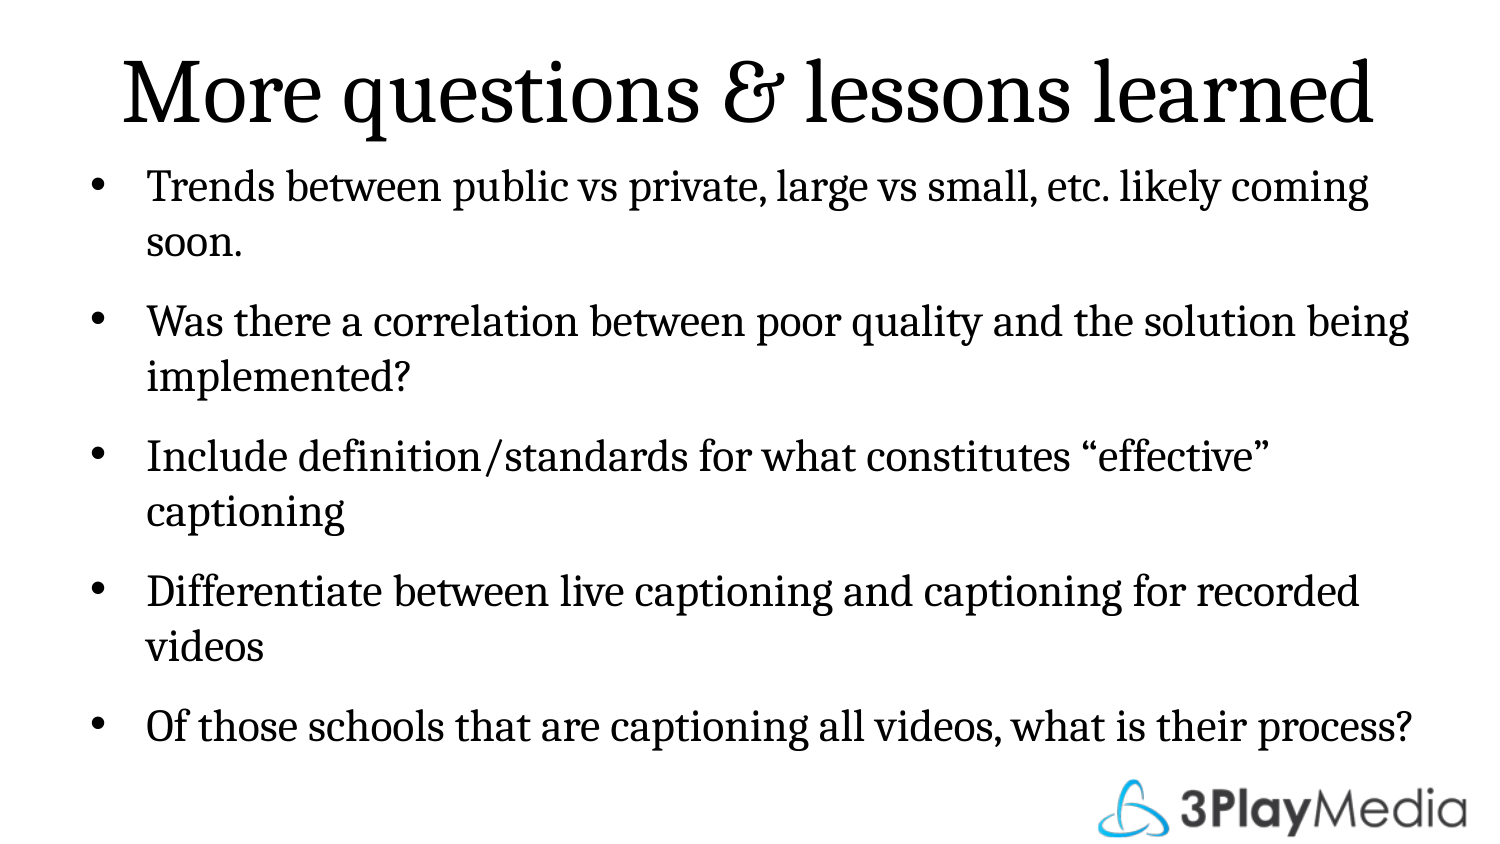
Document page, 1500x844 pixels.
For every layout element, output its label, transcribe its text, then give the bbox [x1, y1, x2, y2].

picture [1092, 770, 1472, 844]
title More questions & lessons learned [0, 15, 1500, 156]
list Trends between public vs private, large vs small, etc. likely coming soon. Was there a correlation between poor quality and the solution being implemented? Include definition/standards for what constitutes “effective” captioning Differentiate between live captioning and captioning for recorded videos Of those schools that are captioning all videos, what is their process? [75, 148, 1451, 706]
